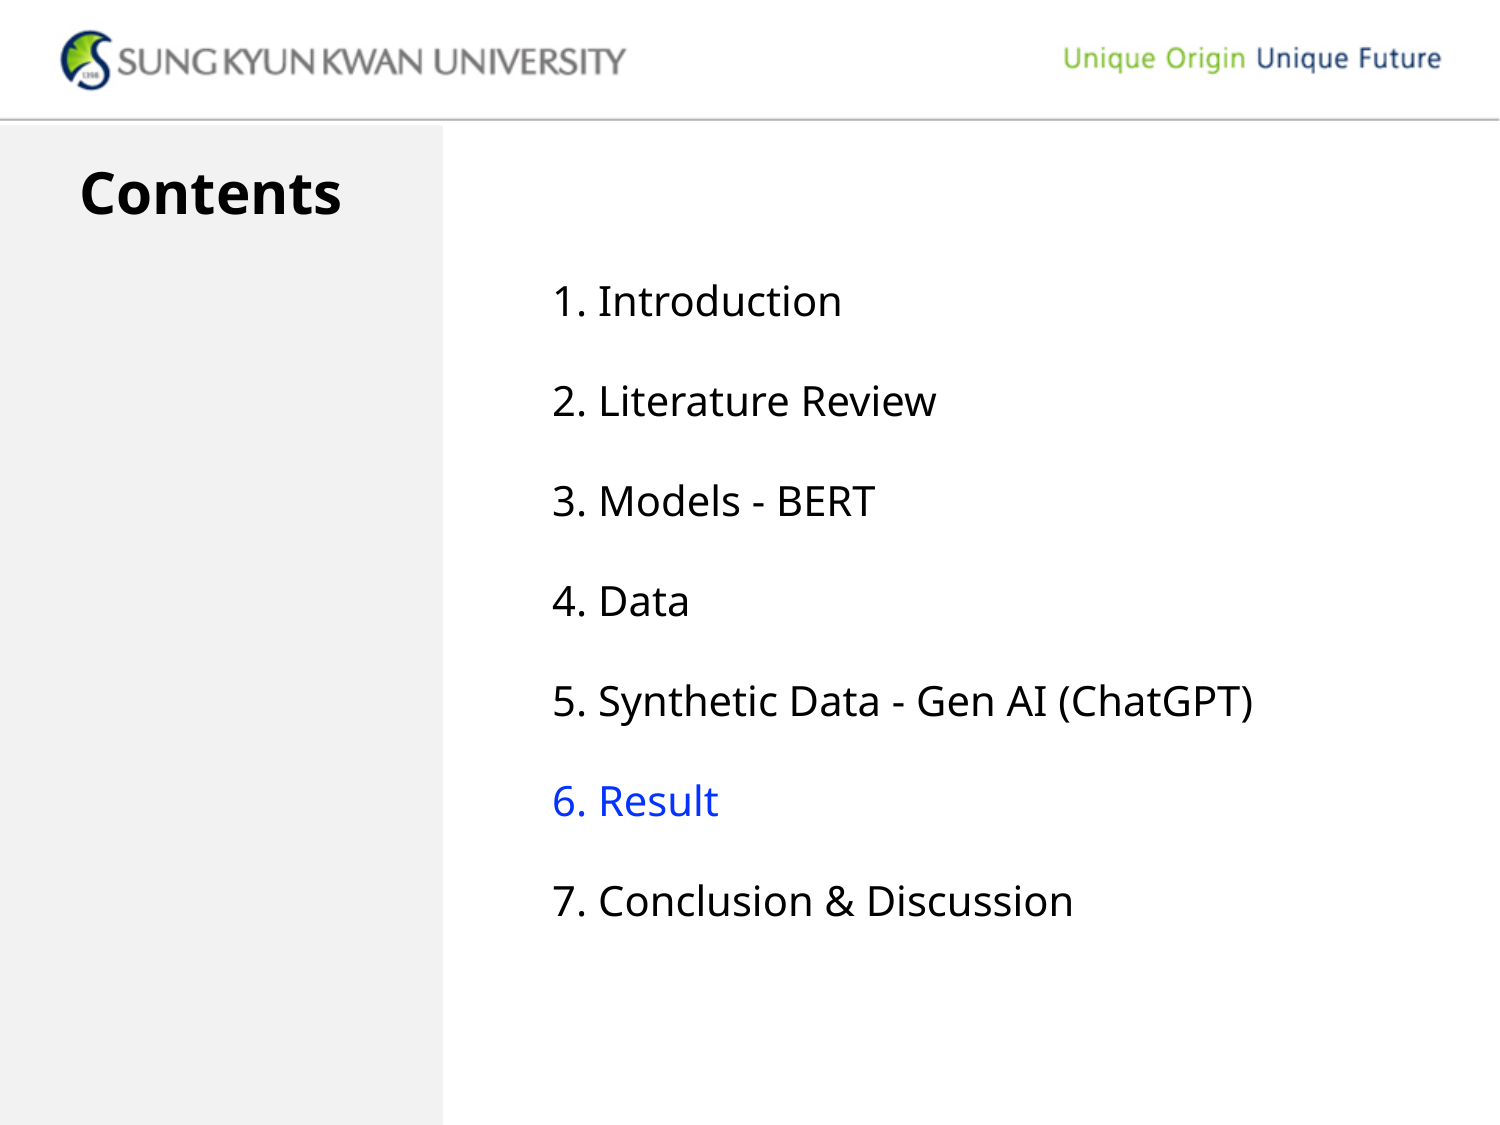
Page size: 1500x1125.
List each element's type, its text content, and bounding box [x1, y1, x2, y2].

text_box Contents [64, 148, 396, 256]
text_box [0, 124, 444, 1125]
text_box 1. Introduction 2. Literature Review 3. Models - BERT 4. Data 5. Synthetic Data - Gen AI (ChatGPT) 6. Result 7. Conclusion & Discussion [537, 267, 1376, 849]
picture [0, 0, 1500, 1125]
